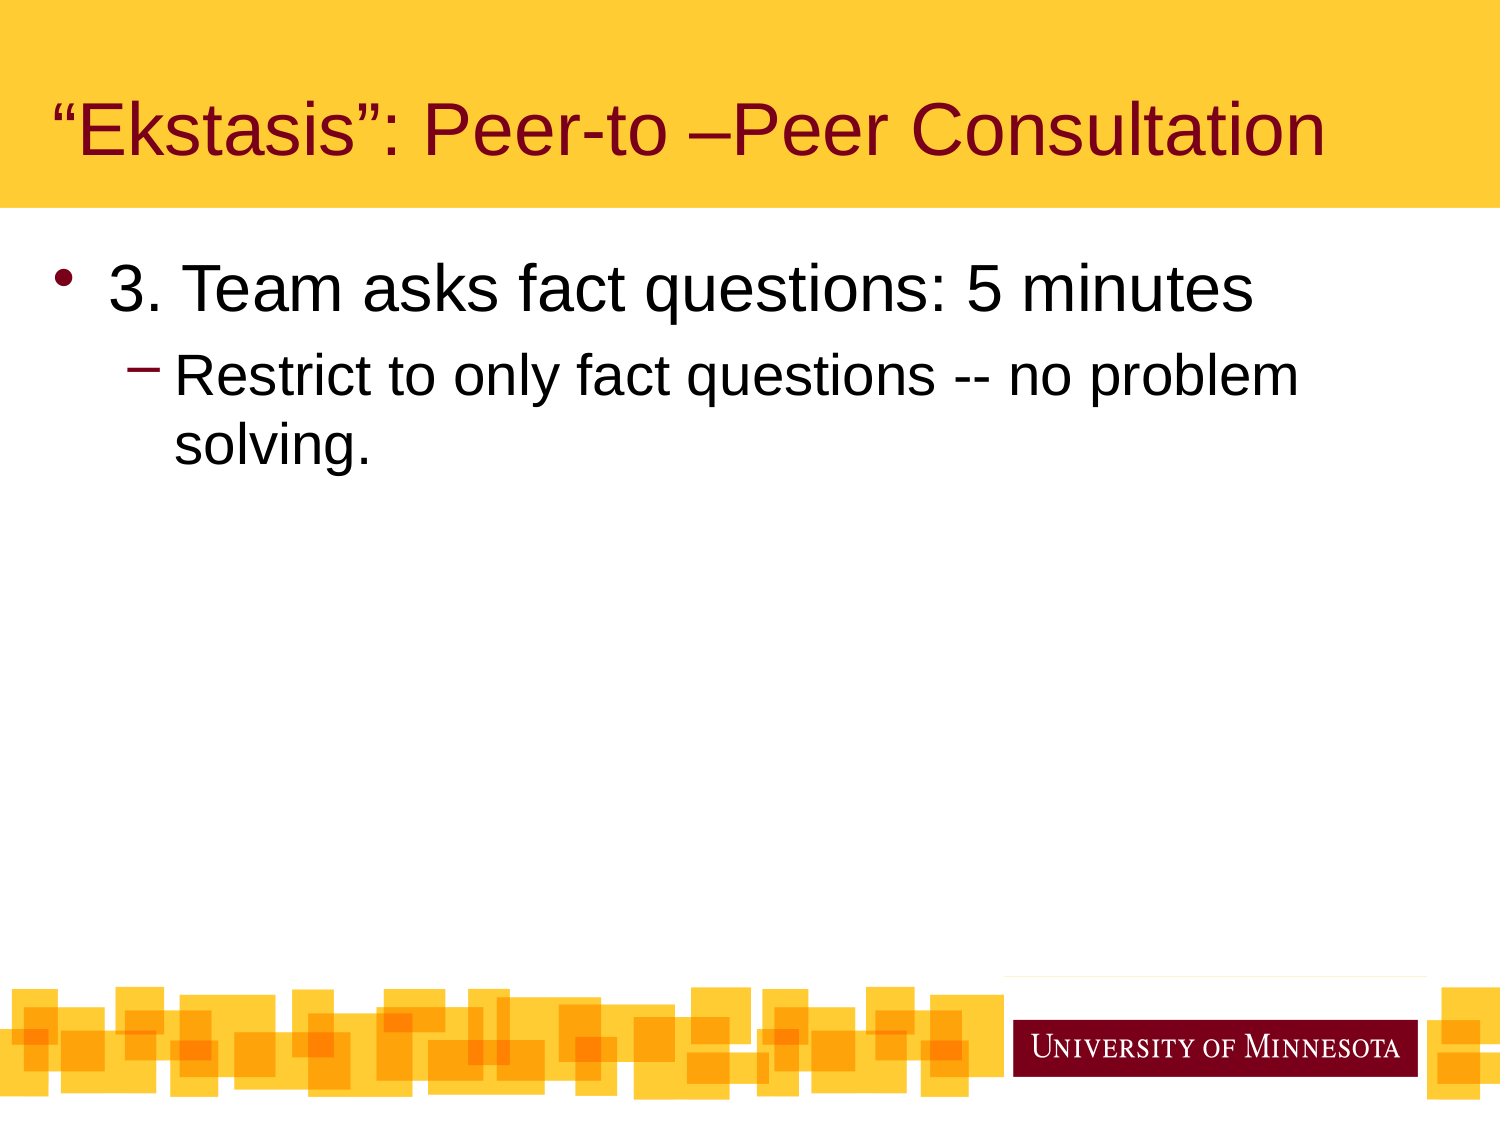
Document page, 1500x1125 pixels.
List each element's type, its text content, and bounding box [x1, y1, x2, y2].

picture [0, 0, 1500, 1110]
title “Ekstasis”: Peer-to –Peer Consultation [37, 50, 1463, 200]
list 3. Team asks fact questions: 5 minutes Restrict to only fact questions -- no problem solving. [37, 237, 1463, 963]
